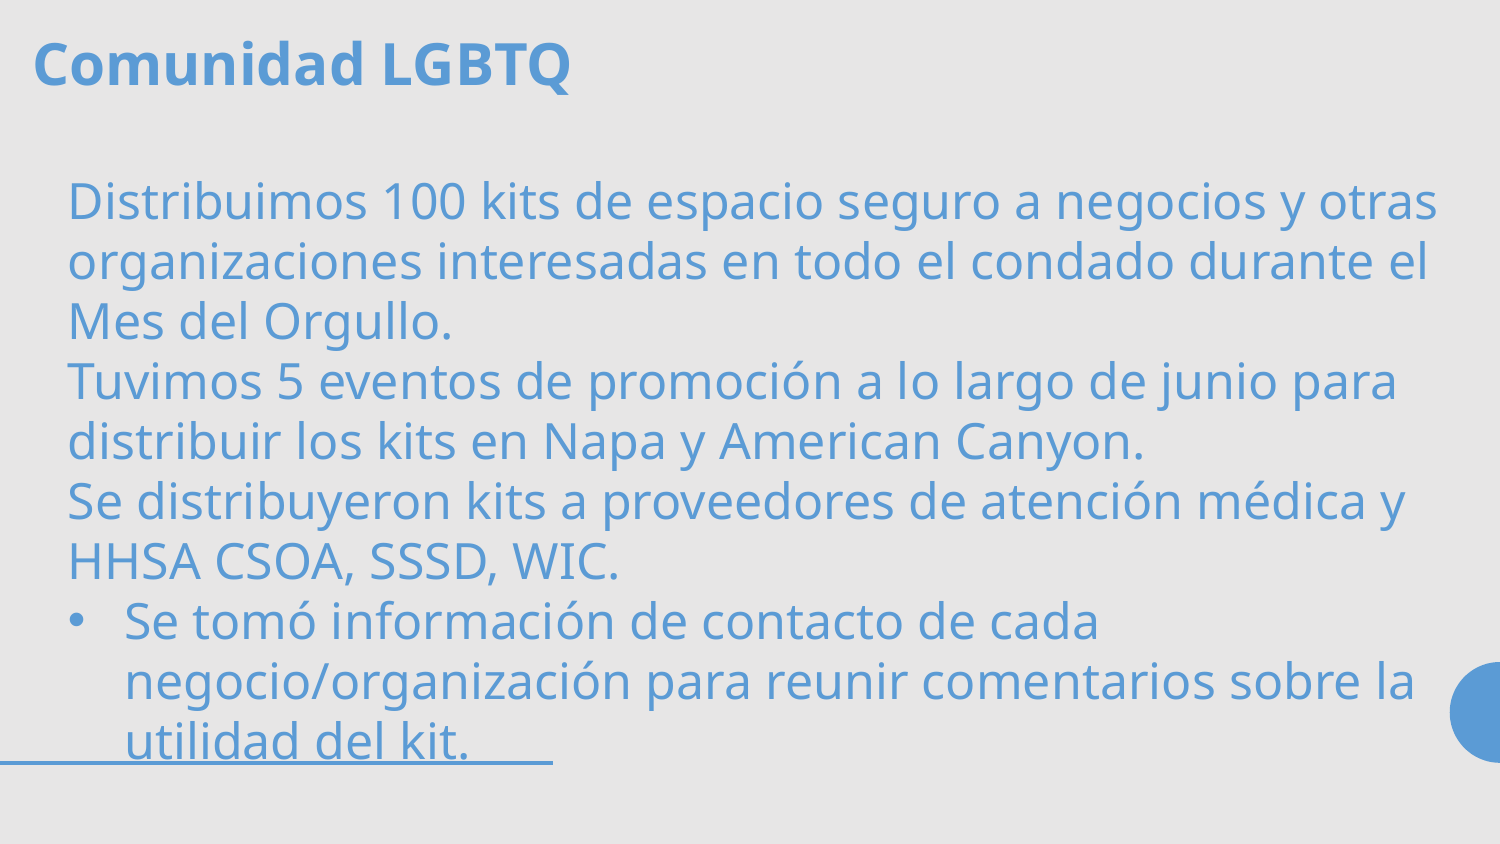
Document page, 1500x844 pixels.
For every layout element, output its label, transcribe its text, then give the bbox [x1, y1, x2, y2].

text_box Comunidad LGBTQ [17, 20, 1447, 175]
text_box Distribuimos 100 kits de espacio seguro a negocios y otras organizaciones interesadas en todo el condado durante el Mes del Orgullo. Tuvimos 5 eventos de promoción a lo largo de junio para distribuir los kits en Napa y American Canyon. Se distribuyeron kits a proveedores de atención médica y HHSA CSOA, SSSD, WIC. Se tomó información de contacto de cada negocio/organización para reunir comentarios sobre la utilidad del kit. [53, 161, 1459, 777]
